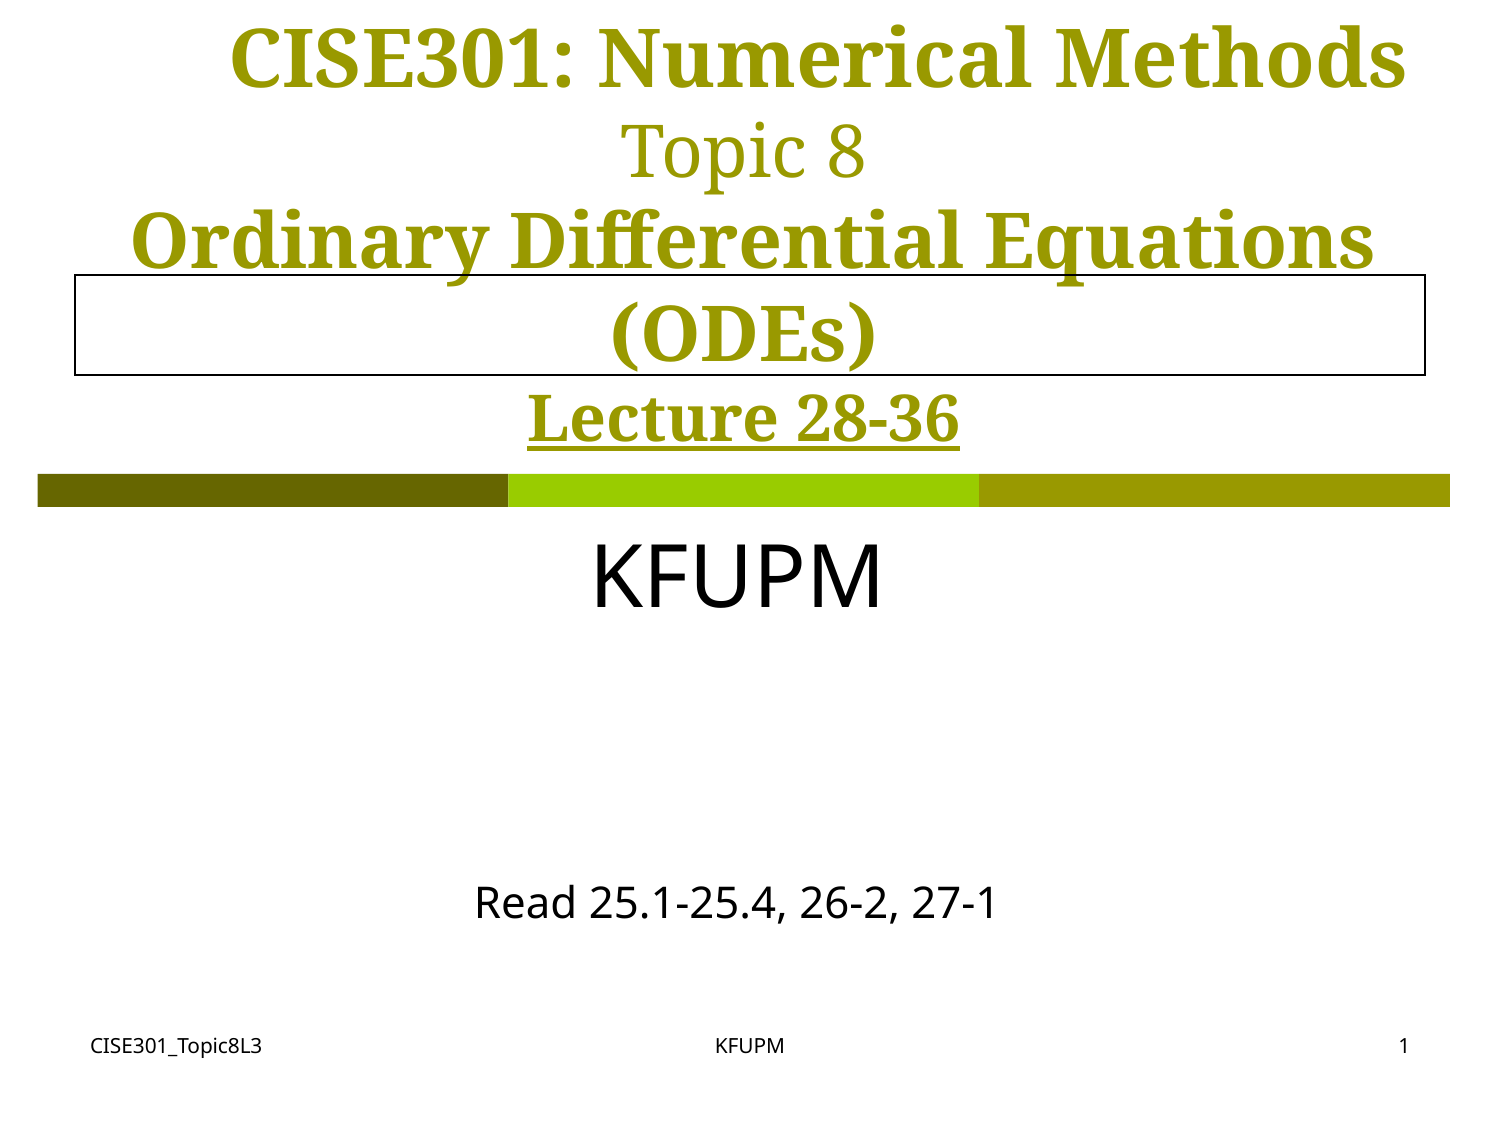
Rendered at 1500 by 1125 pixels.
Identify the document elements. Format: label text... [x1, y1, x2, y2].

text_box CISE301: Numerical Methods Topic 8 Ordinary Differential Equations (ODEs) Lecture 28-36 [50, 112, 1438, 462]
text_box KFUPM Read 25.1-25.4, 26-2, 27-1 [37, 512, 1438, 1025]
footer KFUPM [512, 1025, 988, 1101]
slide_number CISE301_Topic8L3 [74, 1025, 426, 1101]
slide_number 1 [1074, 1025, 1426, 1101]
text_box [74, 275, 1425, 375]
